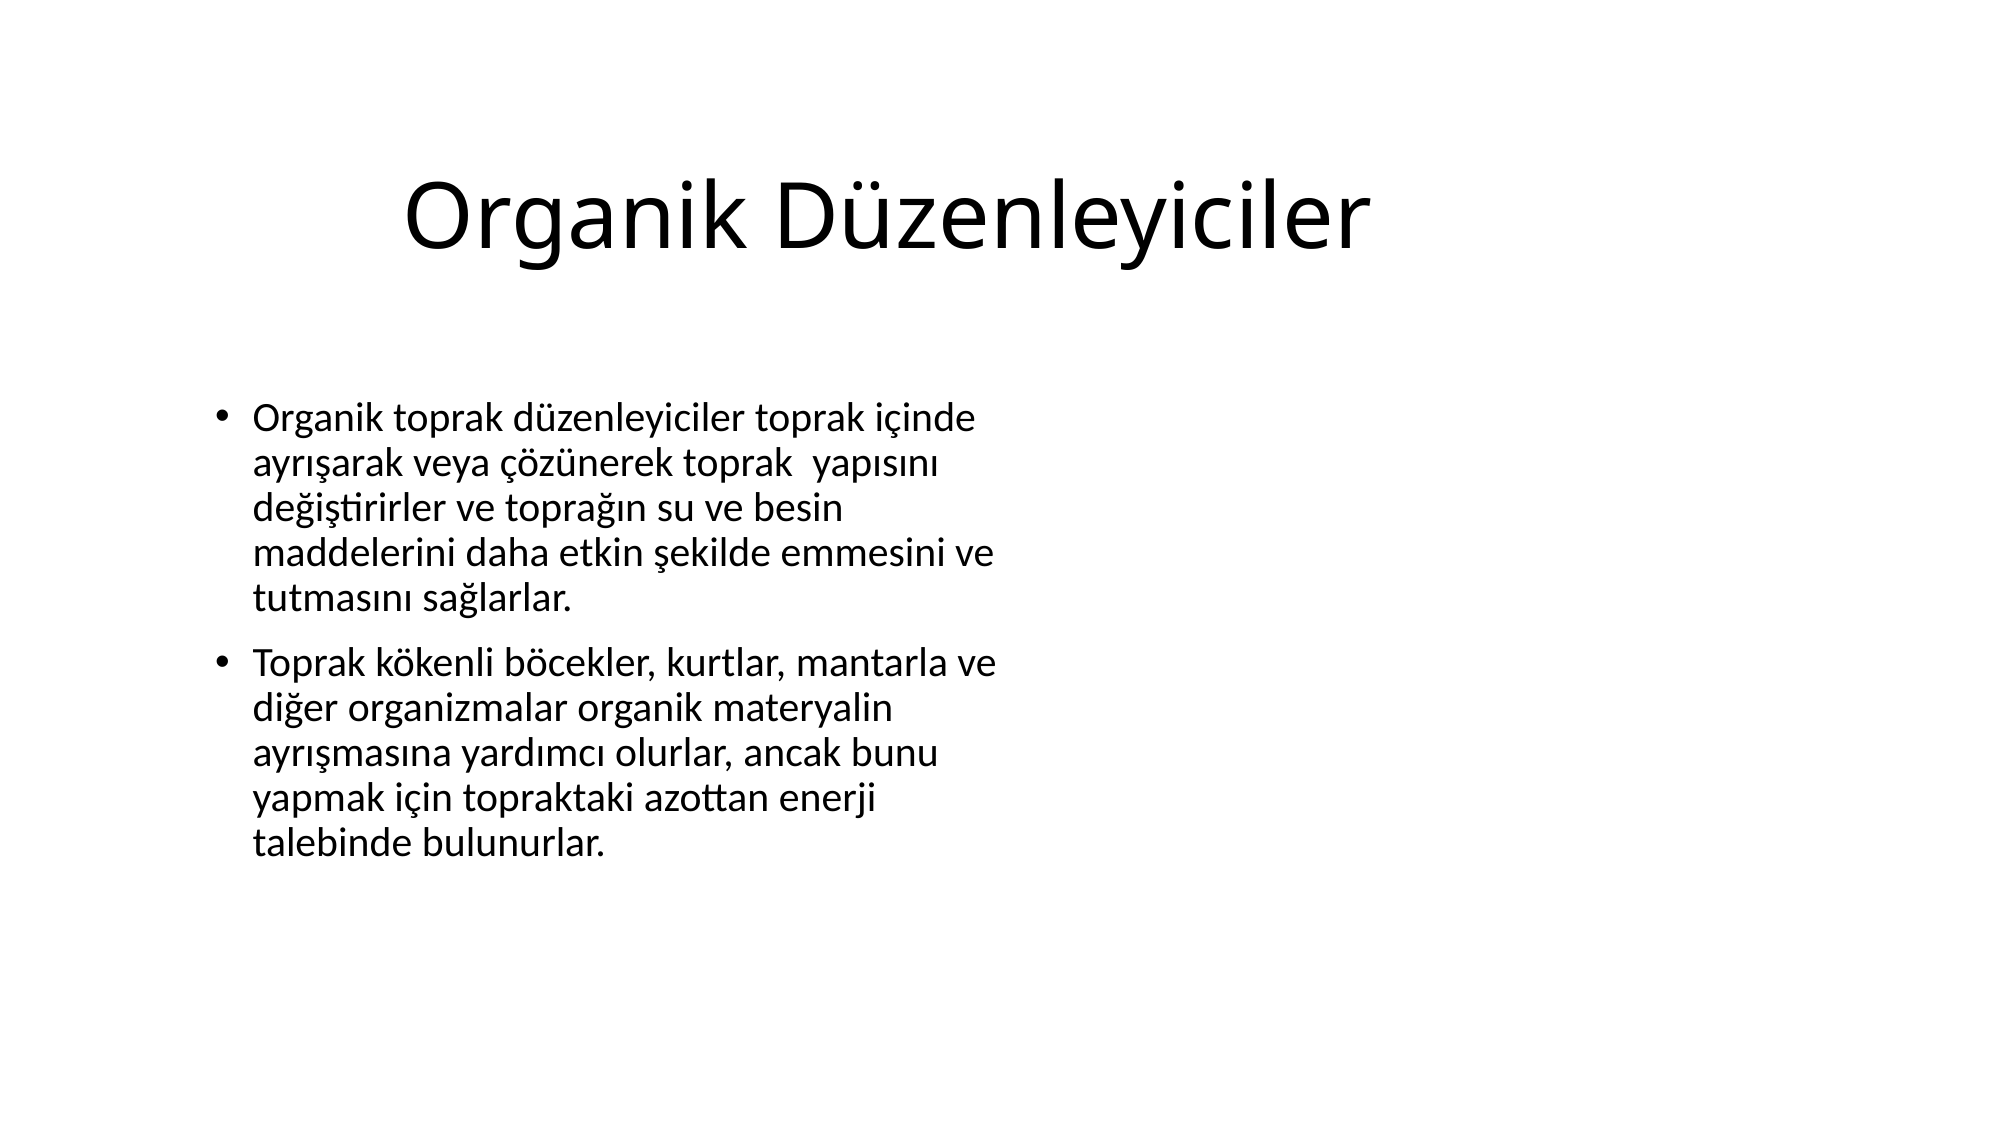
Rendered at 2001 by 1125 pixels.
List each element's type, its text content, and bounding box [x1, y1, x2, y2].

list Organik toprak düzenleyiciler toprak içinde ayrışarak veya çözünerek toprak yapısını değiştirirler ve toprağın su ve besin maddelerini daha etkin şekilde emmesini ve tutmasını sağlarlar. Toprak kökenli böcekler, kurtlar, mantarla ve diğer organizmalar organik materyalin ayrışmasına yardımcı olurlar, ancak bunu yapmak için topraktaki azottan enerji talebinde bulunurlar. [200, 387, 1059, 1000]
title Organik Düzenleyiciler [387, 125, 1700, 313]
